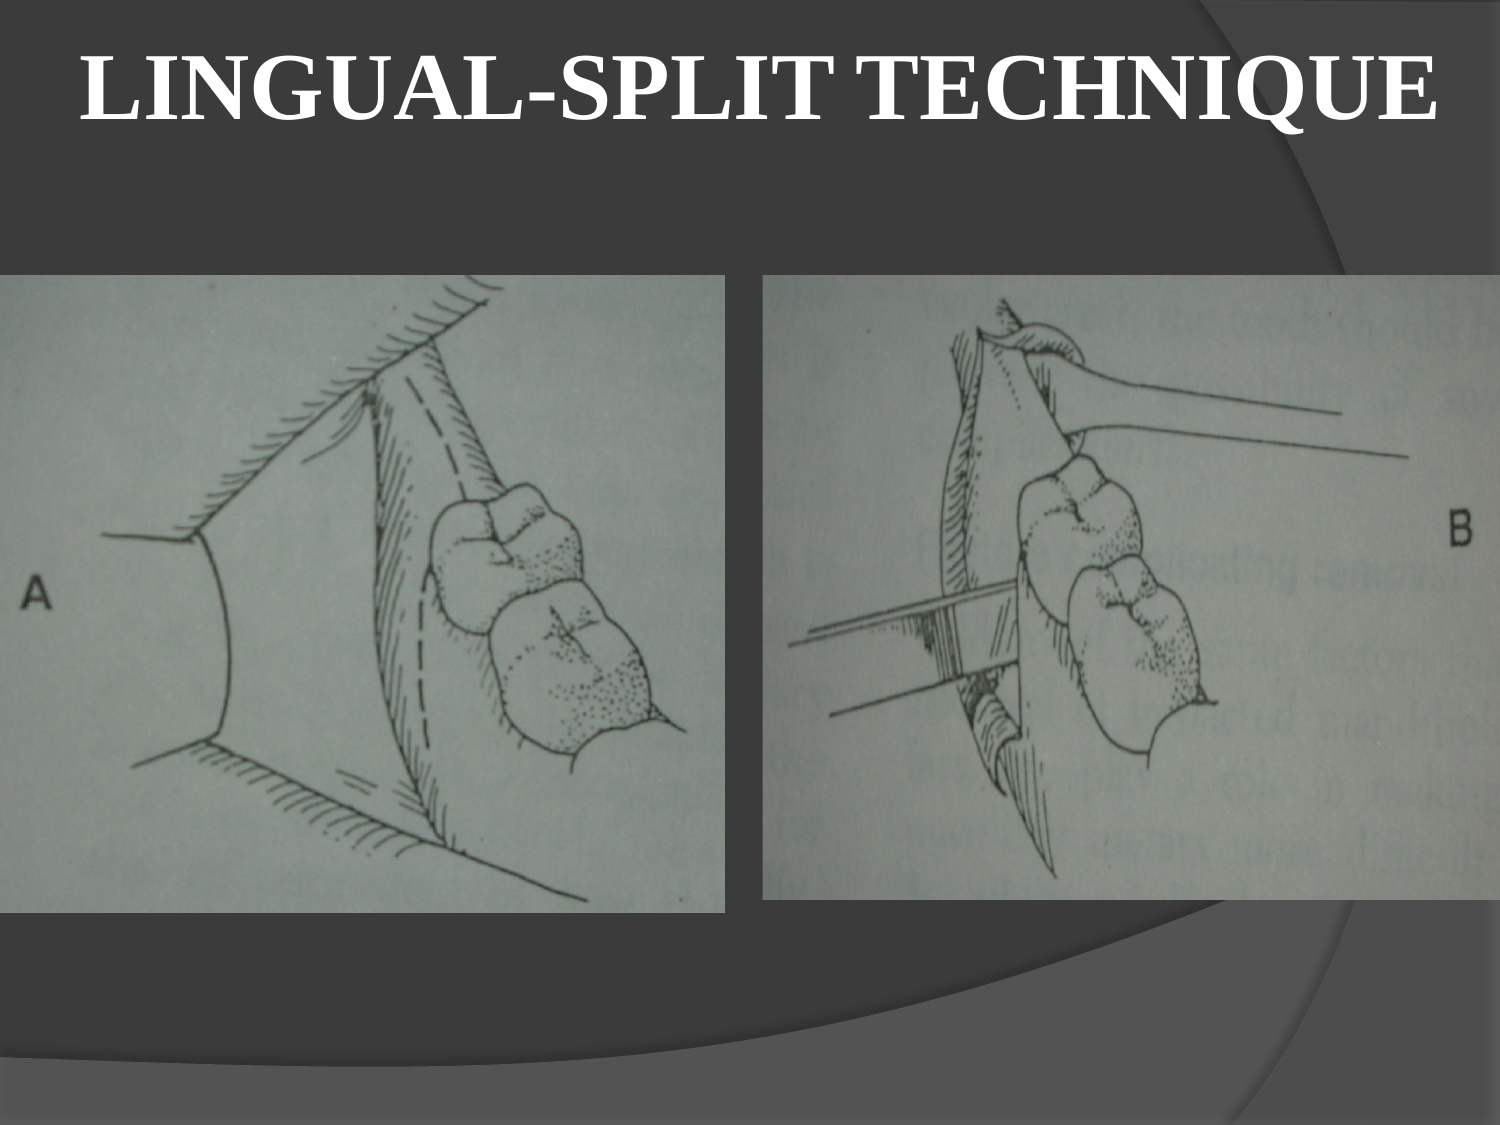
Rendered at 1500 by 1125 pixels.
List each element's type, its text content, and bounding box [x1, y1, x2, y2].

picture [0, 274, 726, 914]
picture [762, 274, 1500, 901]
title LINGUAL-SPLIT TECHNIQUE [0, 0, 1500, 163]
